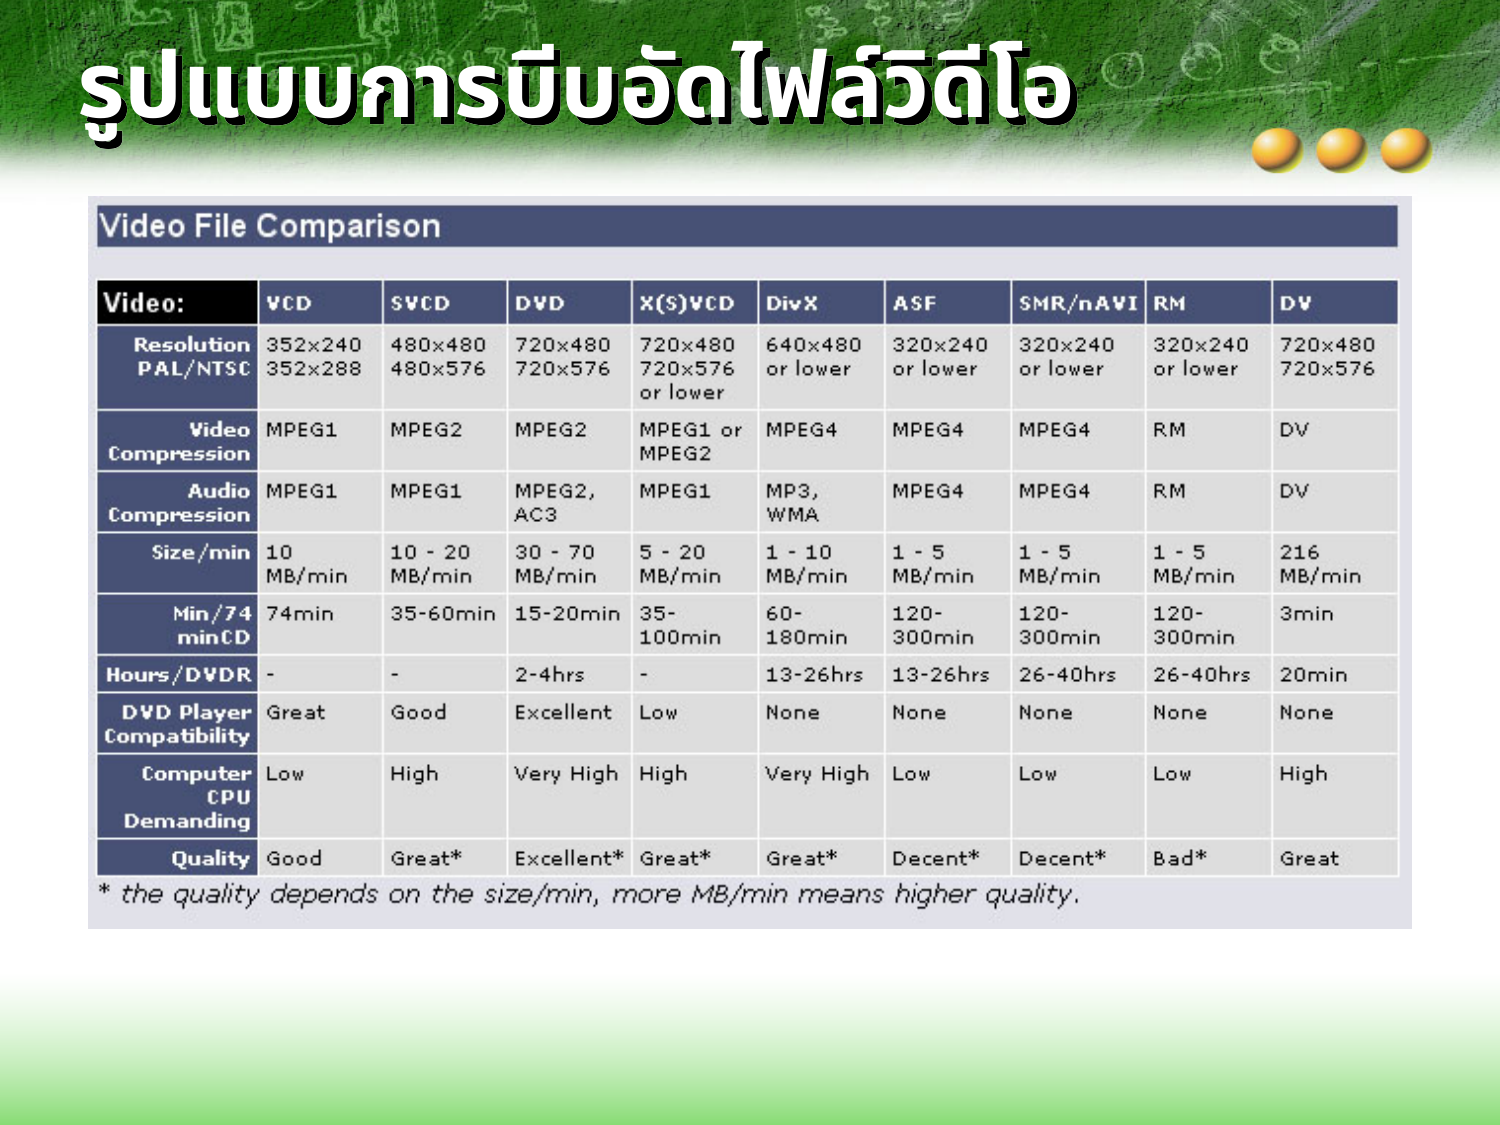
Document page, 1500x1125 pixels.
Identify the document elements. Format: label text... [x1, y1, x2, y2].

picture [0, 0, 1500, 929]
title รูปแบบการบีบอัดไฟล์วิดีโอ [62, 37, 1226, 126]
